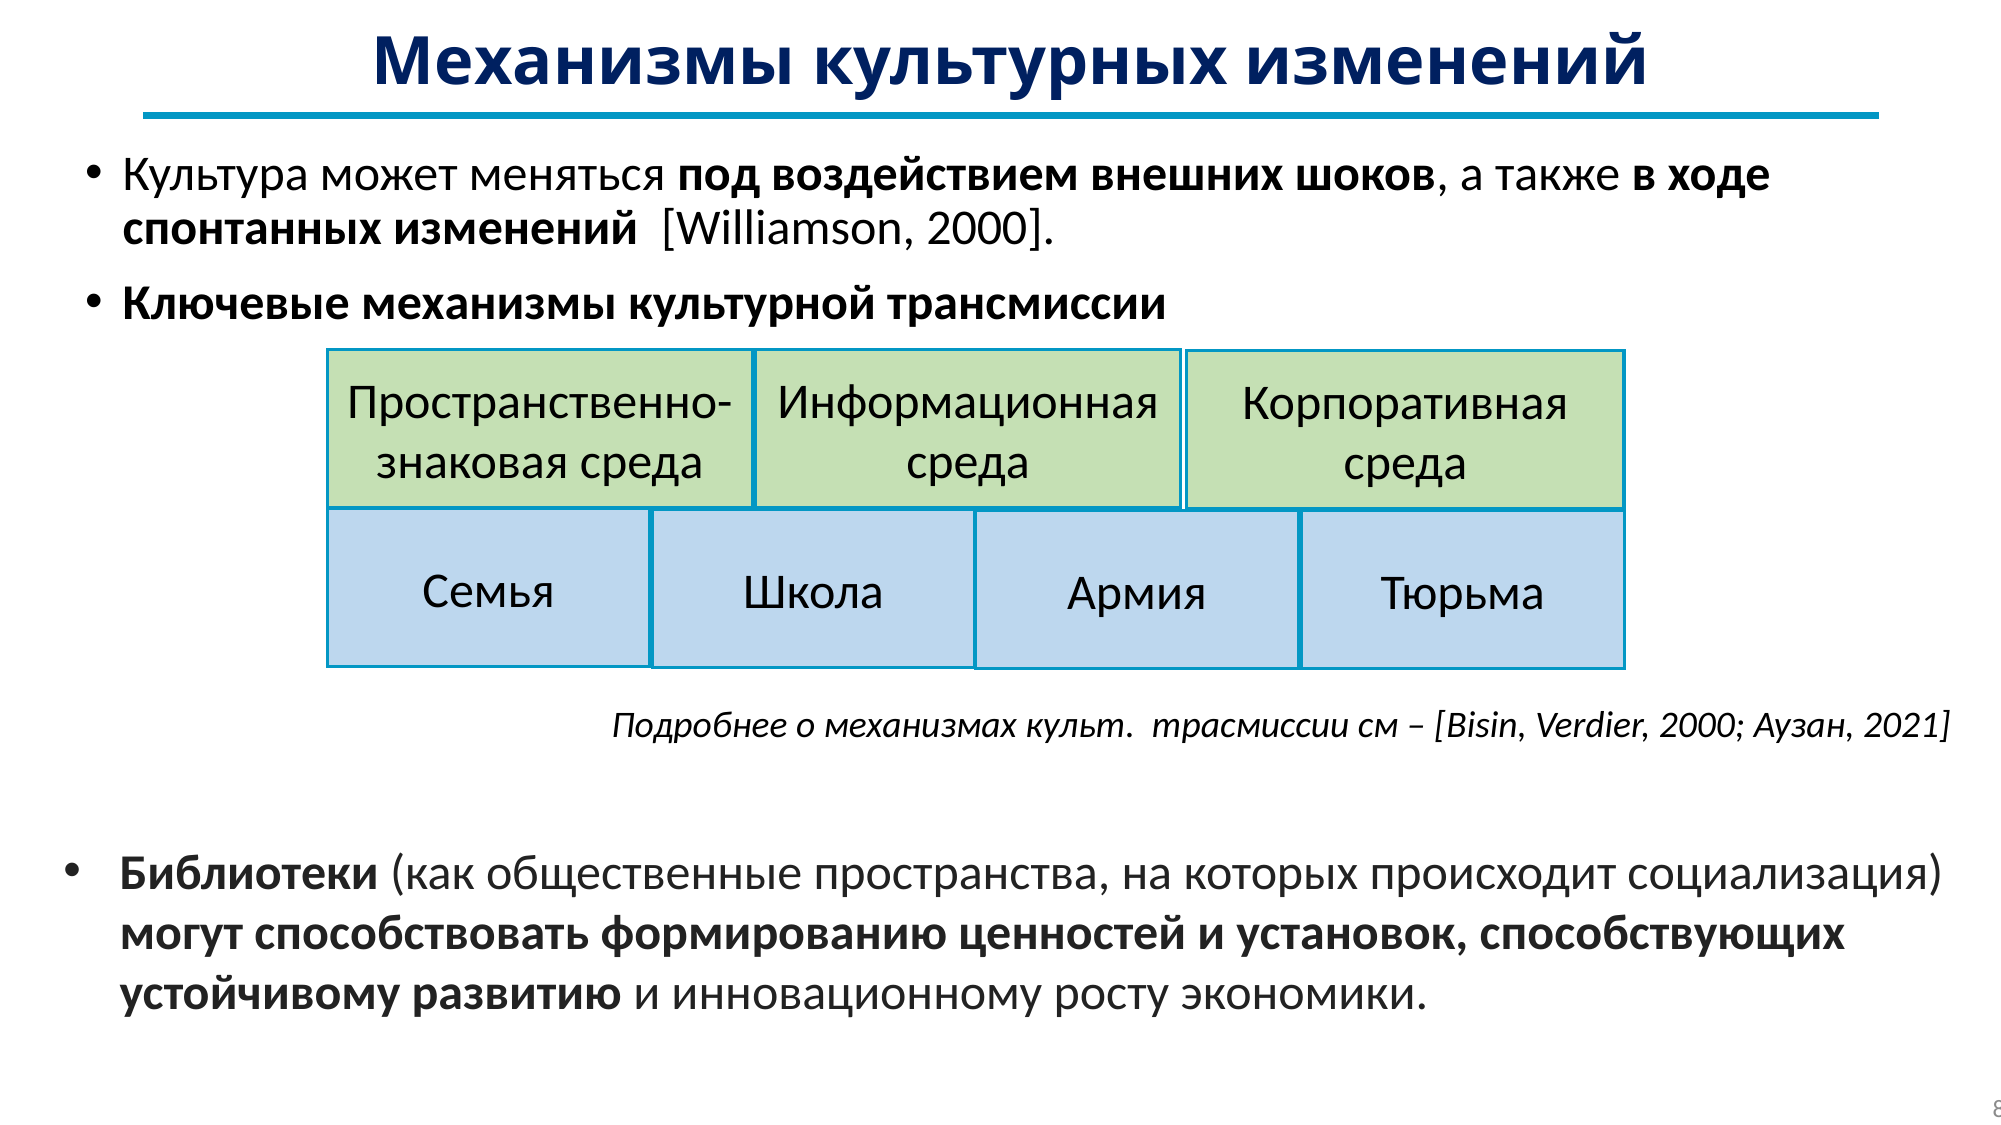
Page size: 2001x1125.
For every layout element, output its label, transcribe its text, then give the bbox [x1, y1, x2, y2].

text_box Семья [326, 509, 651, 667]
text_box Тюрьма [1300, 510, 1625, 669]
text_box Подробнее о механизмах культ. трасмиссии см – [Bisin, Verdier, 2000; Аузан, 2021] [596, 692, 2000, 753]
text_box Школа [651, 509, 975, 668]
text_box Пространственно-знаковая среда [326, 349, 754, 509]
text_box Библиотеки (как общественные пространства, на которых происходит социализация) могут способствовать формированию ценностей и установок, способствующих устойчивому развитию и инновационному росту экономики. [48, 832, 1974, 1027]
text_box Корпоративная среда [1186, 350, 1625, 510]
text_box Армия [975, 509, 1299, 669]
slide_number 8 [1570, 1077, 2000, 1125]
text_box Информационная среда [754, 349, 1182, 509]
title Механизмы культурных изменений [143, 16, 1879, 111]
list Культура может меняться под воздействием внешних шоков, а также в ходе спонтанных изменений [Williamson, 2000]. Ключевые механизмы культурной трансмиссии [70, 140, 1925, 832]
